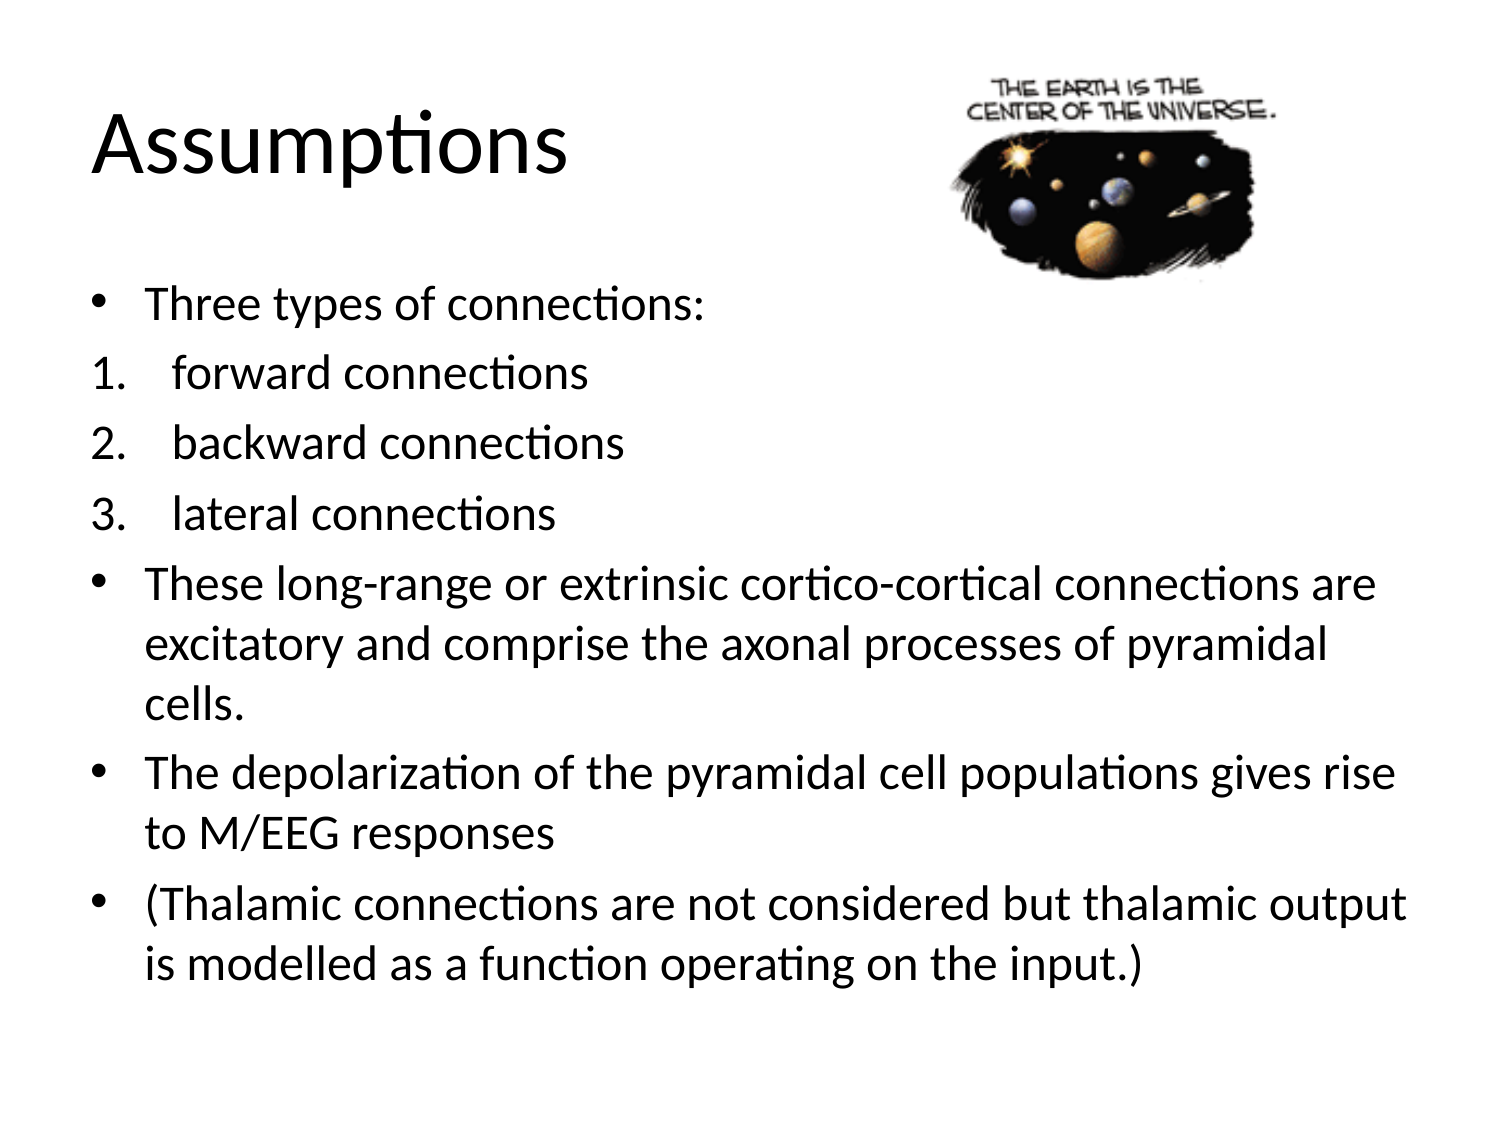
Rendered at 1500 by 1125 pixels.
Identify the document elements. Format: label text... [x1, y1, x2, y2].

title Assumptions [76, 42, 1427, 231]
list Three types of connections: forward connections backward connections lateral connections These long-range or extrinsic cortico-cortical connections are excitatory and comprise the axonal processes of pyramidal cells. The depolarization of the pyramidal cell populations gives rise to M/EEG responses (Thalamic connections are not considered but thalamic output is modelled as a function operating on the input.) [75, 262, 1425, 1005]
picture [938, 66, 1305, 315]
